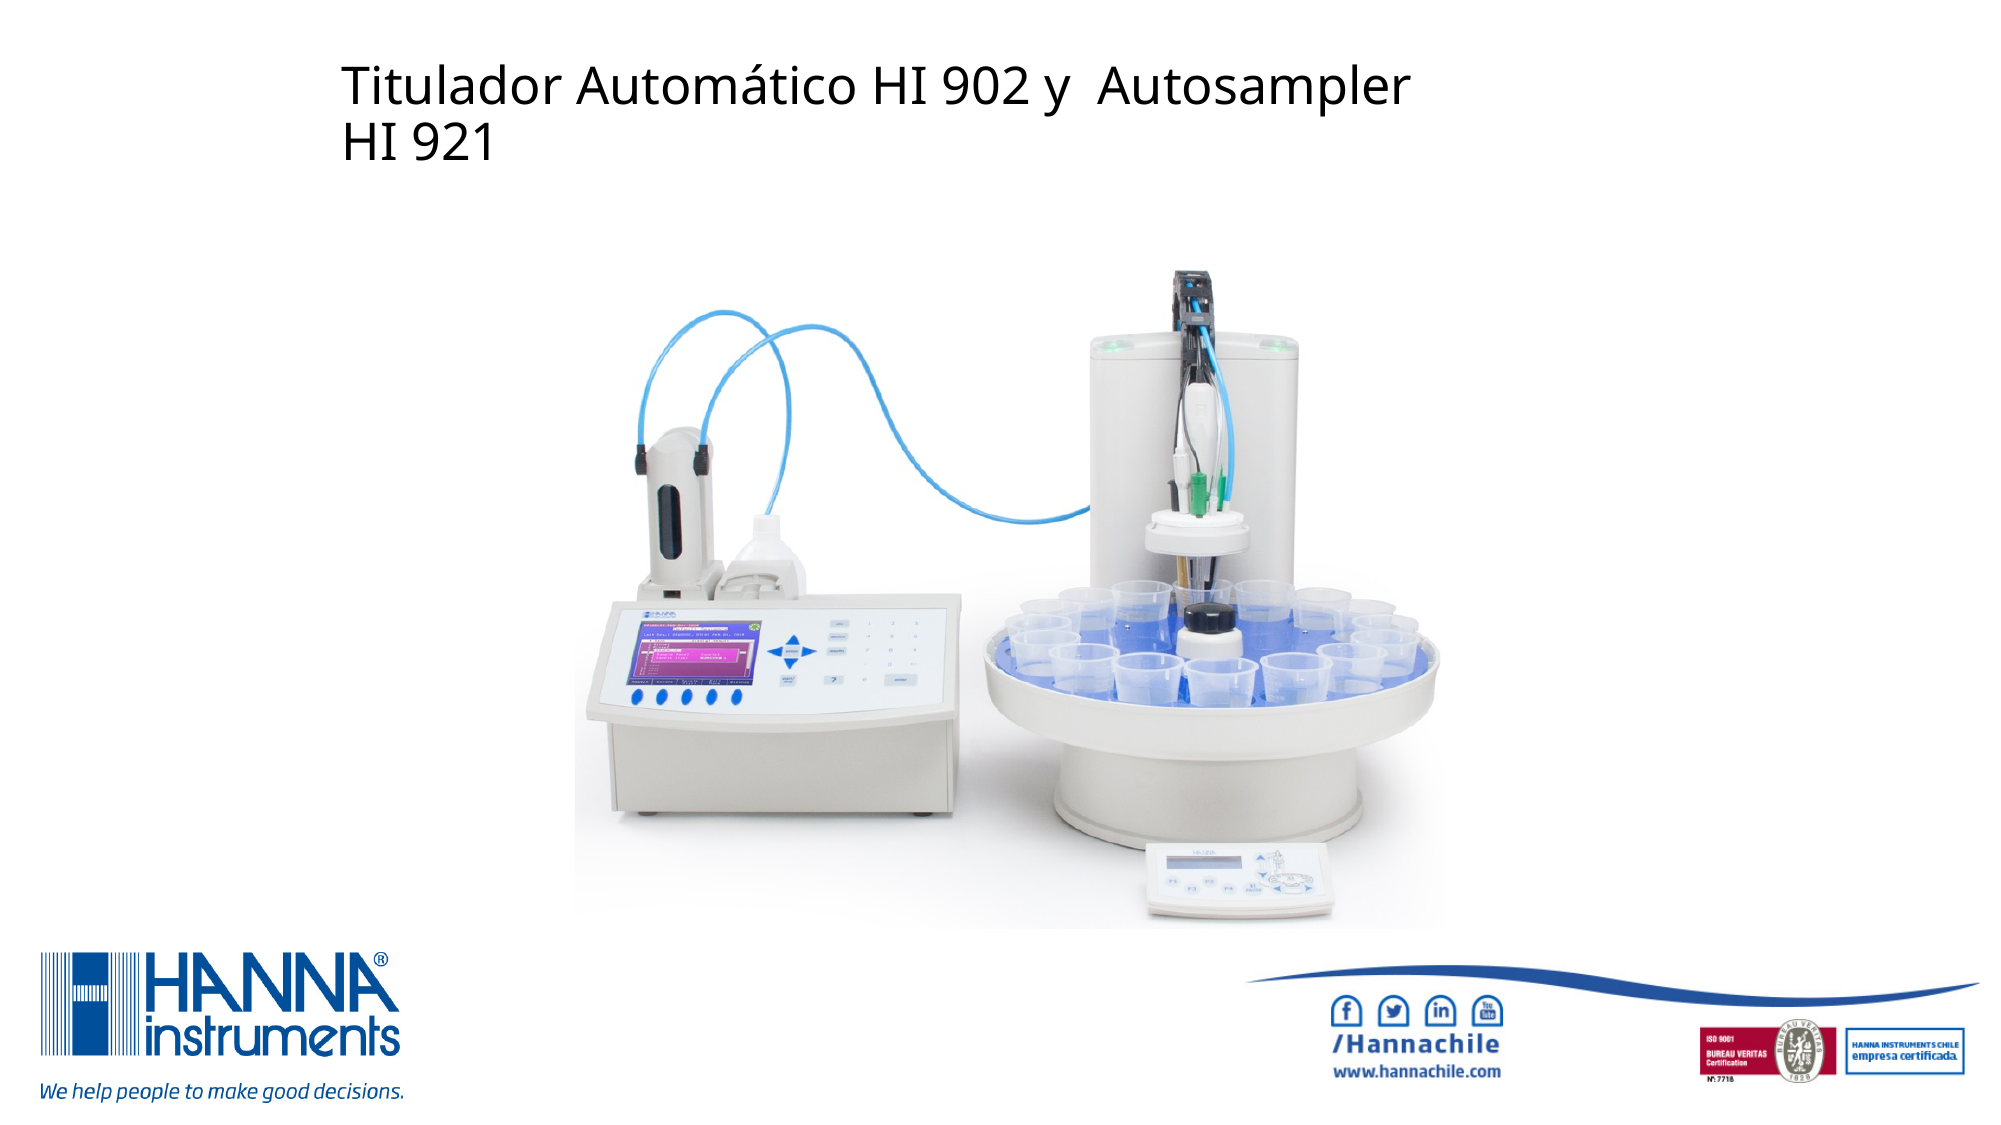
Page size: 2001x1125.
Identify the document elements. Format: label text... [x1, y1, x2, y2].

picture [31, 946, 417, 1111]
picture [1244, 963, 1981, 1094]
picture [574, 255, 1444, 929]
title Titulador Automático HI 902 y Autosampler HI 921 [326, 66, 1473, 165]
